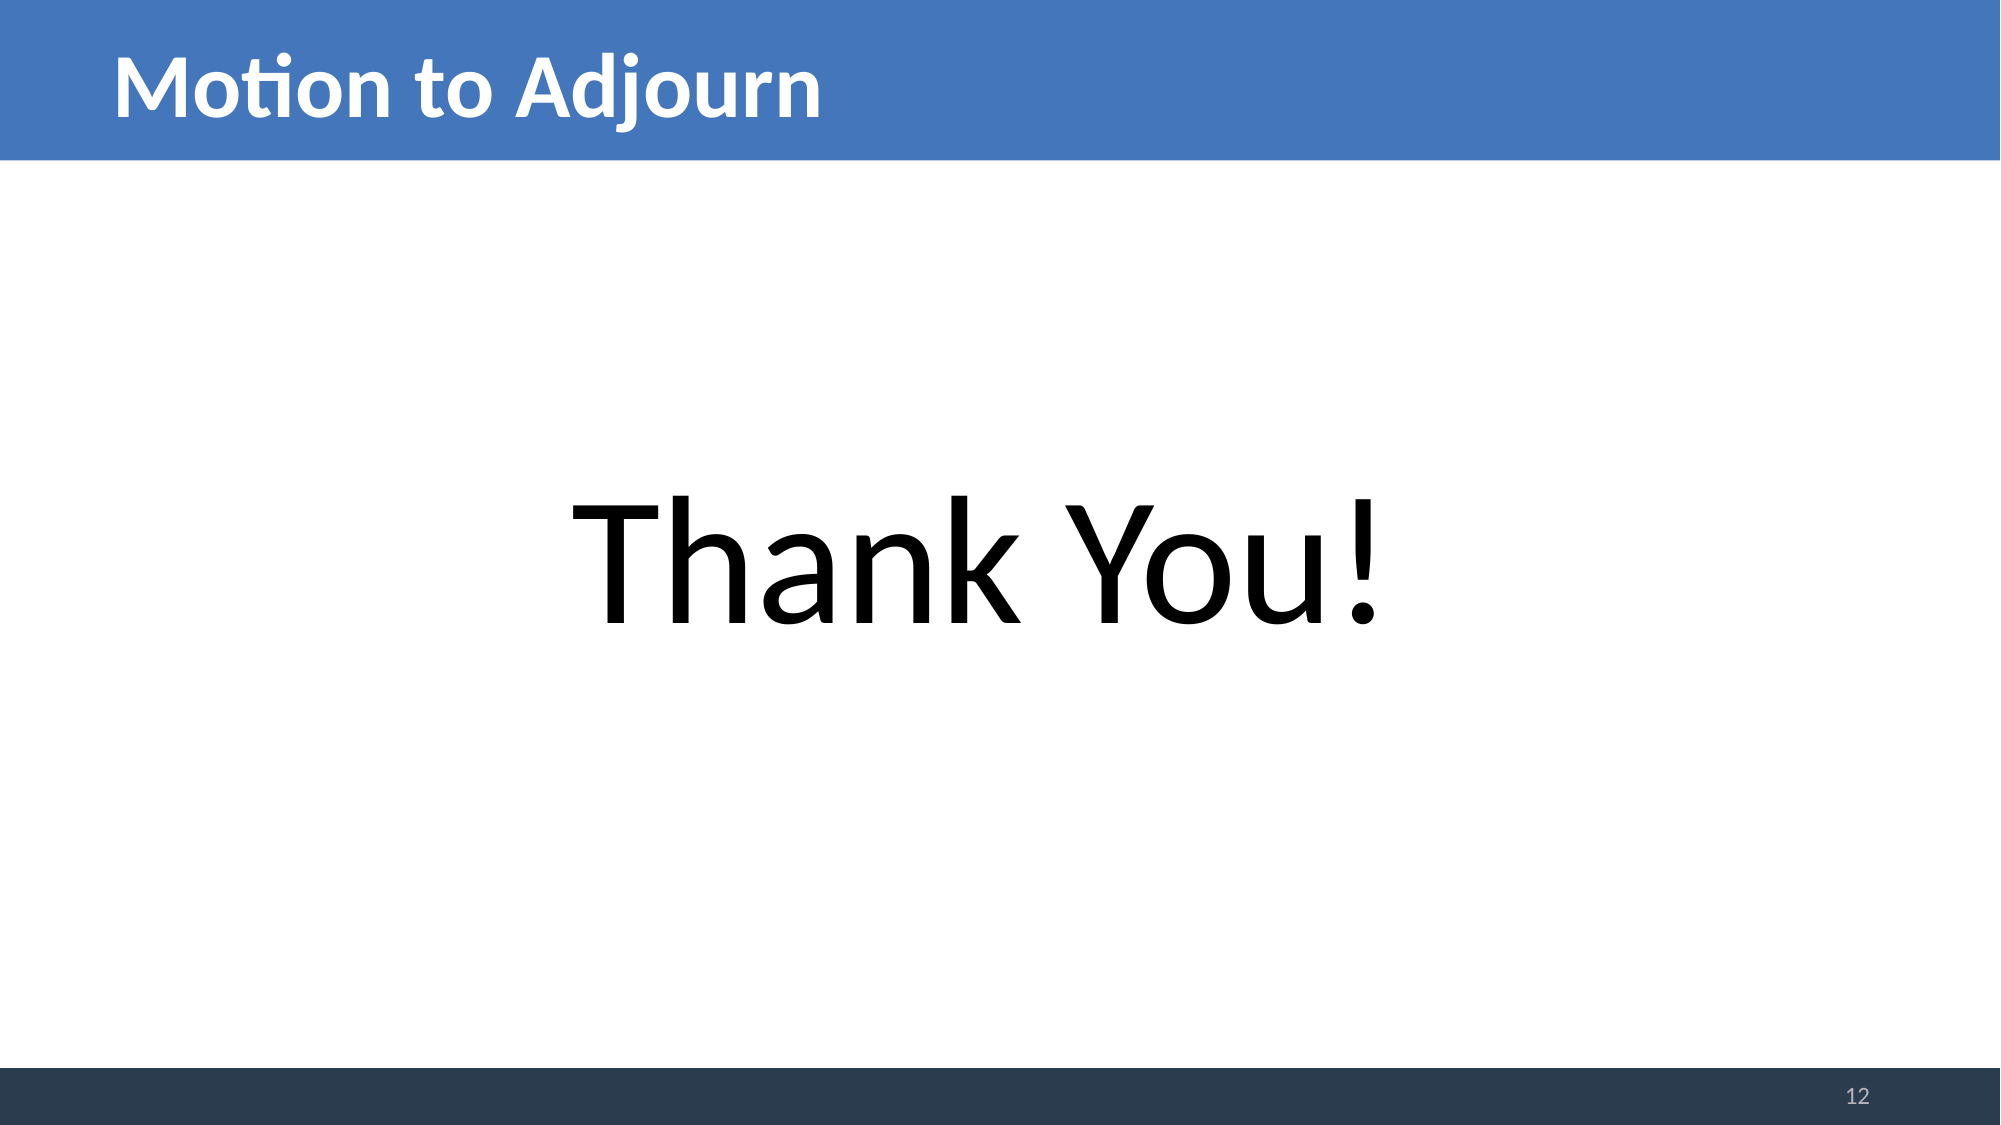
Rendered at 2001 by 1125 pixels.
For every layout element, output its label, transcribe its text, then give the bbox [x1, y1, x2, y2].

list Thank You! [64, 196, 1900, 1005]
title Motion to Adjourn [97, 9, 1898, 153]
slide_number 12 [1436, 1065, 1886, 1125]
